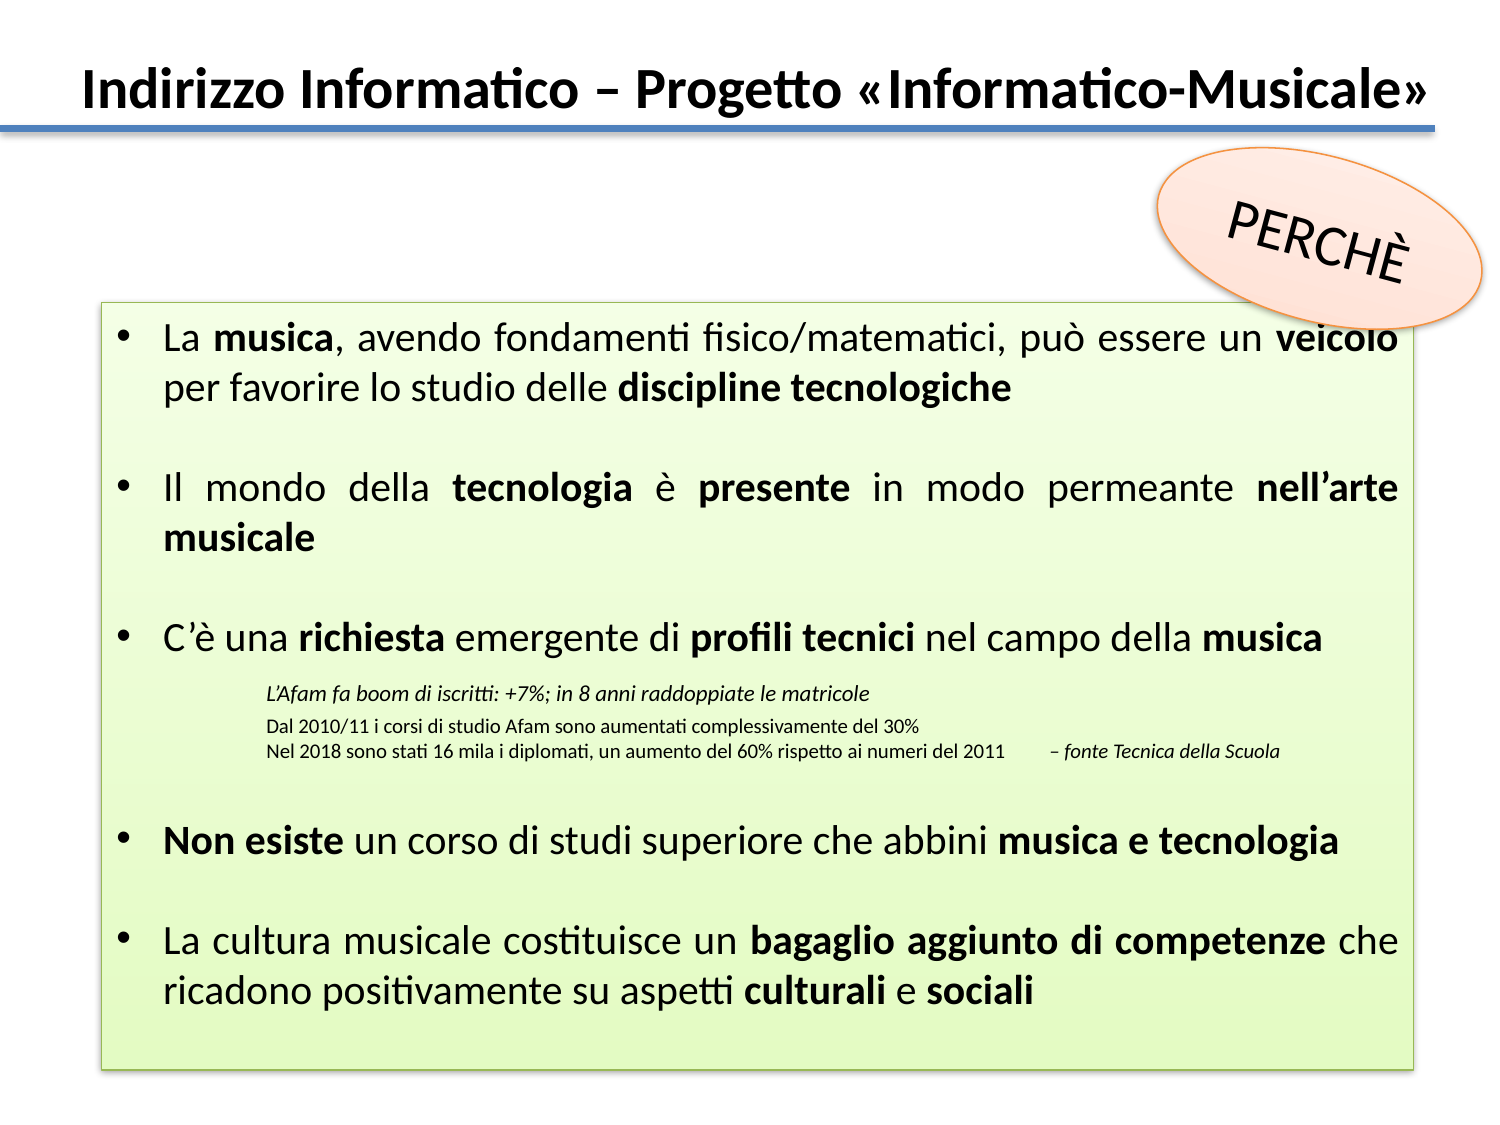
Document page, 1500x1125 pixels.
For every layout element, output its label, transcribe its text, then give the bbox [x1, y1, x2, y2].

text_box PERCHÈ [1156, 146, 1483, 331]
text_box La musica, avendo fondamenti fisico/matematici, può essere un veicolo per favorire lo studio delle discipline tecnologiche Il mondo della tecnologia è presente in modo permeante nell’arte musicale C’è una richiesta emergente di profili tecnici nel campo della musica L’Afam fa boom di iscritti: +7%; in 8 anni raddoppiate le matricole Dal 2010/11 i corsi di studio Afam sono aumentati complessivamente del 30% Nel 2018 sono stati 16 mila i diplomati, un aumento del 60% rispetto ai numeri del 2011 – fonte Tecnica della Scuola Non esiste un corso di studi superiore che abbini musica e tecnologia La cultura musicale costituisce un bagaglio aggiunto di competenze che ricadono positivamente su aspetti culturali e sociali [101, 302, 1414, 1071]
text_box Indirizzo Informatico – Progetto «Informatico-Musicale» [60, 42, 1455, 128]
